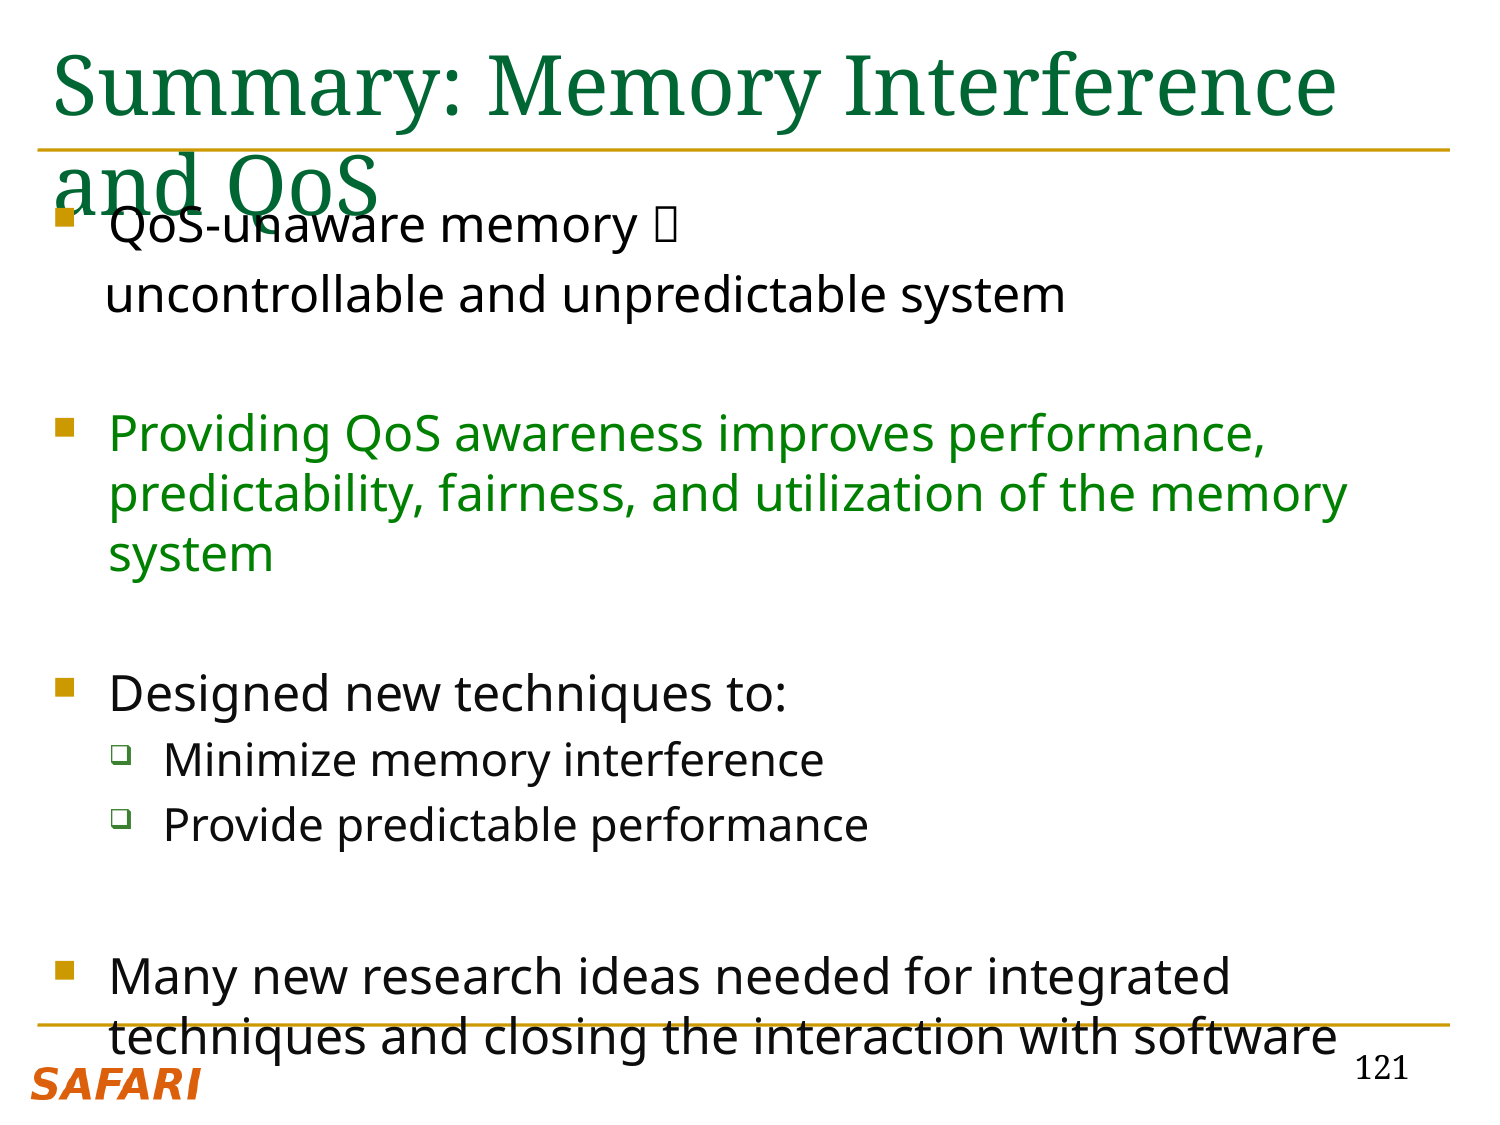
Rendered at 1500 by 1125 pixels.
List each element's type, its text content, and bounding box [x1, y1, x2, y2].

list QoS-unaware memory  uncontrollable and unpredictable system Providing QoS awareness improves performance, predictability, fairness, and utilization of the memory system Designed new techniques to: Minimize memory interference Provide predictable performance Many new research ideas needed for integrated techniques and closing the interaction with software [37, 184, 1500, 1026]
slide_number 121 [1074, 1023, 1426, 1100]
title Summary: Memory Interference and QoS [37, 24, 1451, 184]
picture [29, 1058, 207, 1110]
